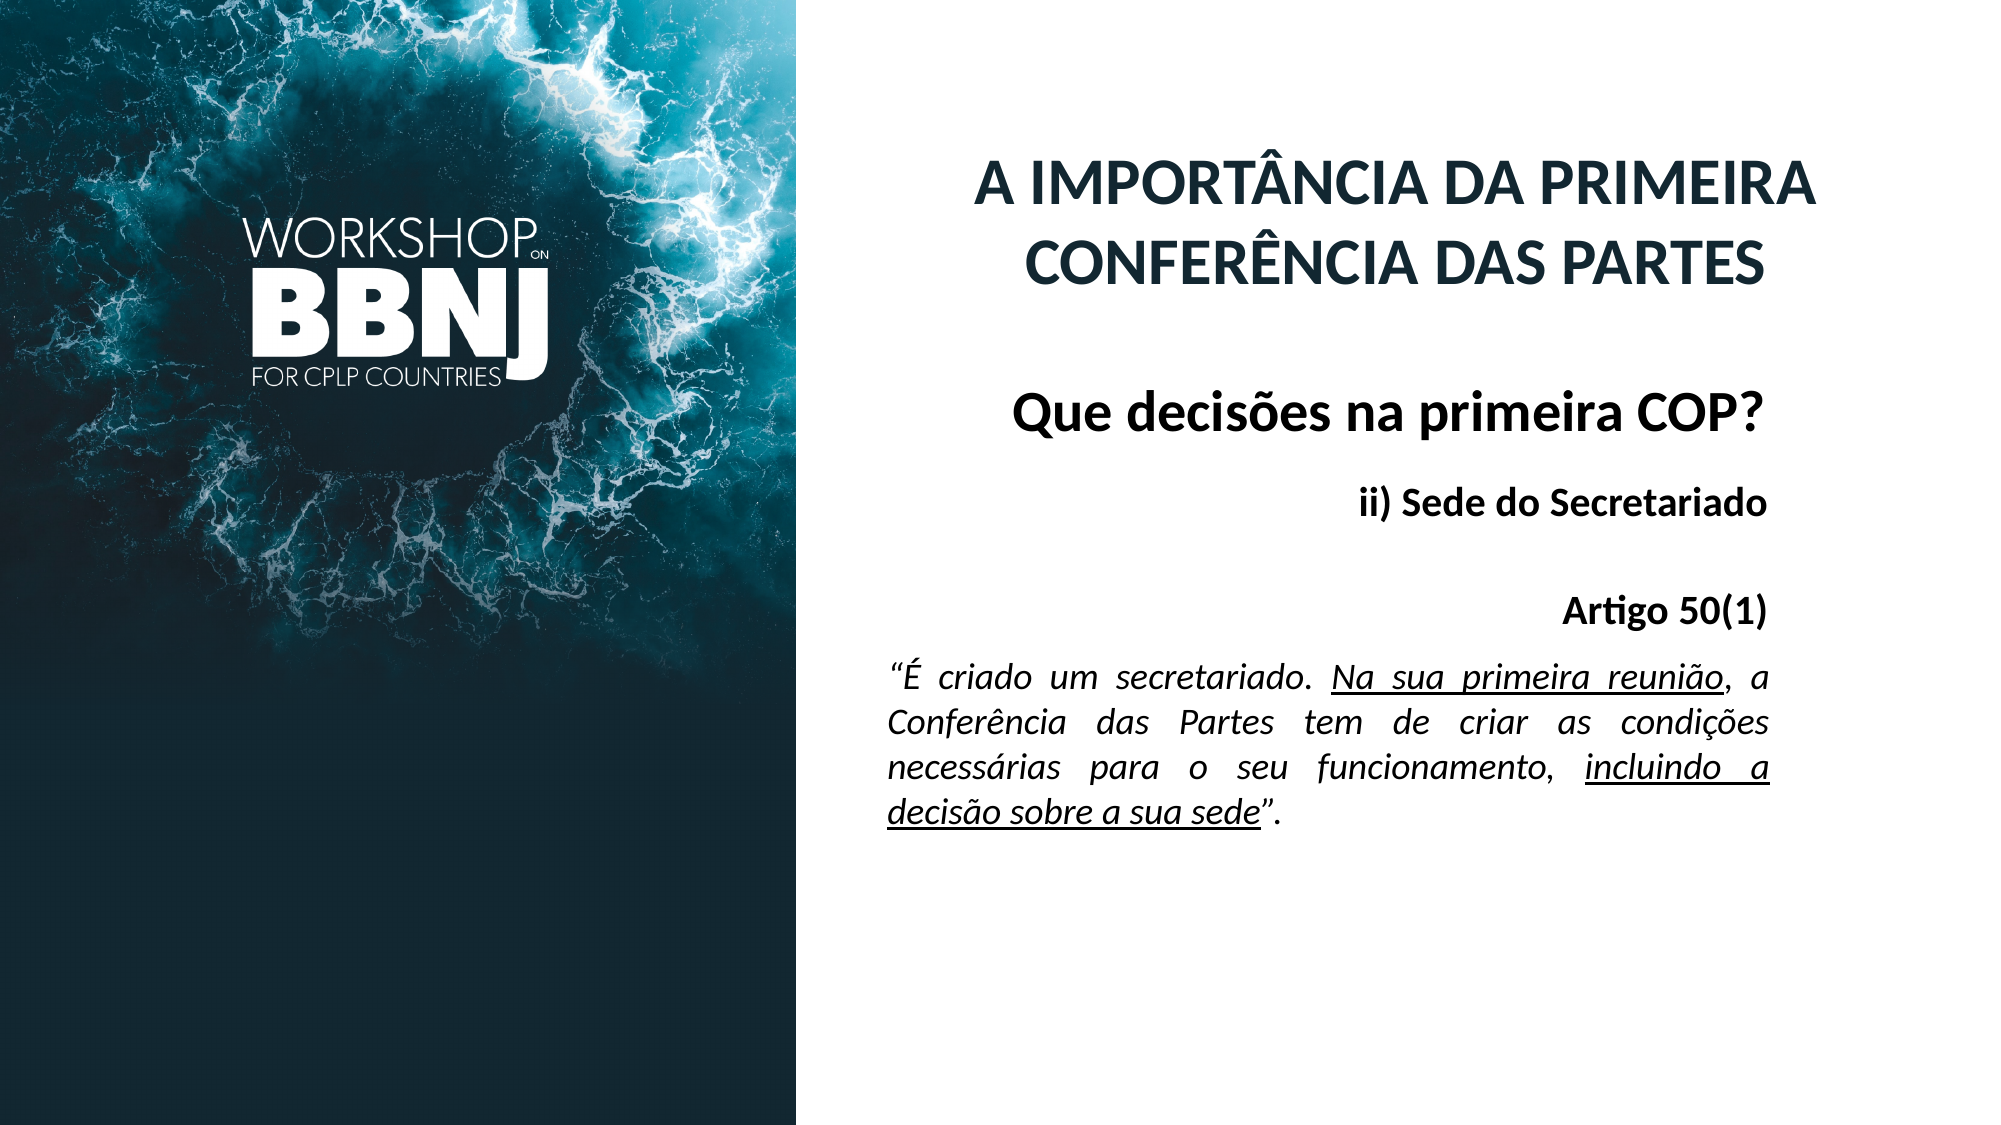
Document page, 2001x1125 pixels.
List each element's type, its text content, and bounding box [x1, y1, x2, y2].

text_box Artigo 50(1) [958, 575, 1783, 640]
text_box “É criado um secretariado. Na sua primeira reunião, a Conferência das Partes tem de criar as condições necessárias para o seu funcionamento, incluindo a decisão sobre a sua sede”. [872, 644, 1785, 840]
text_box ii) Sede do Secretariado [958, 467, 1783, 533]
text_box Que decisões na primeira COP? [997, 365, 1781, 451]
text_box A IMPORTÂNCIA DA PRIMEIRA CONFERÊNCIA DAS PARTES [907, 130, 1885, 305]
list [0, 0, 796, 1125]
